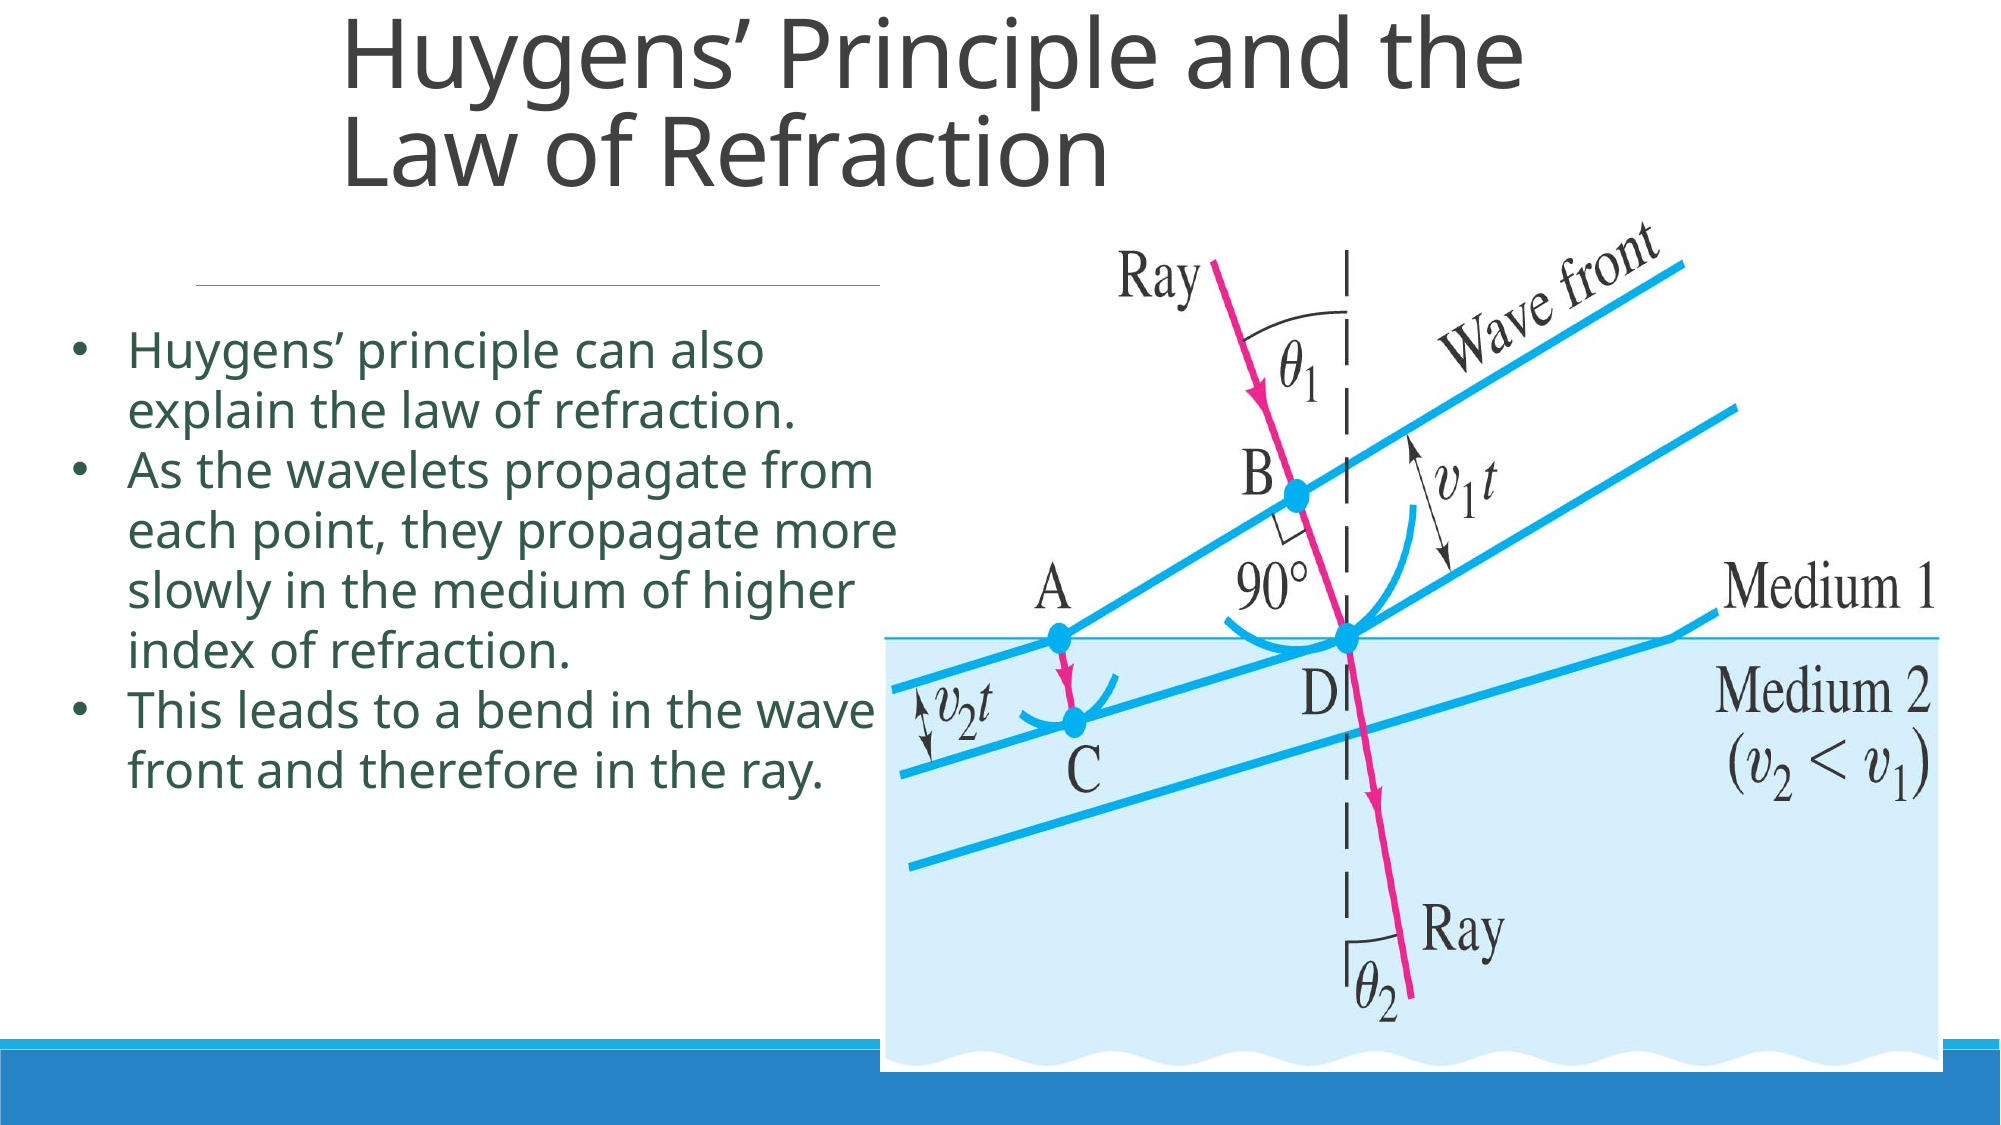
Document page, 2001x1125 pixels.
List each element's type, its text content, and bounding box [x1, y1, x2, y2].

title Huygens’ Principle and the Law of Refraction [324, 0, 1675, 215]
text_box Huygens’ principle can also explain the law of refraction. As the wavelets propagate from each point, they propagate more slowly in the medium of higher index of refraction. This leads to a bend in the wave front and therefore in the ray. [56, 311, 876, 806]
picture [879, 213, 1944, 1073]
